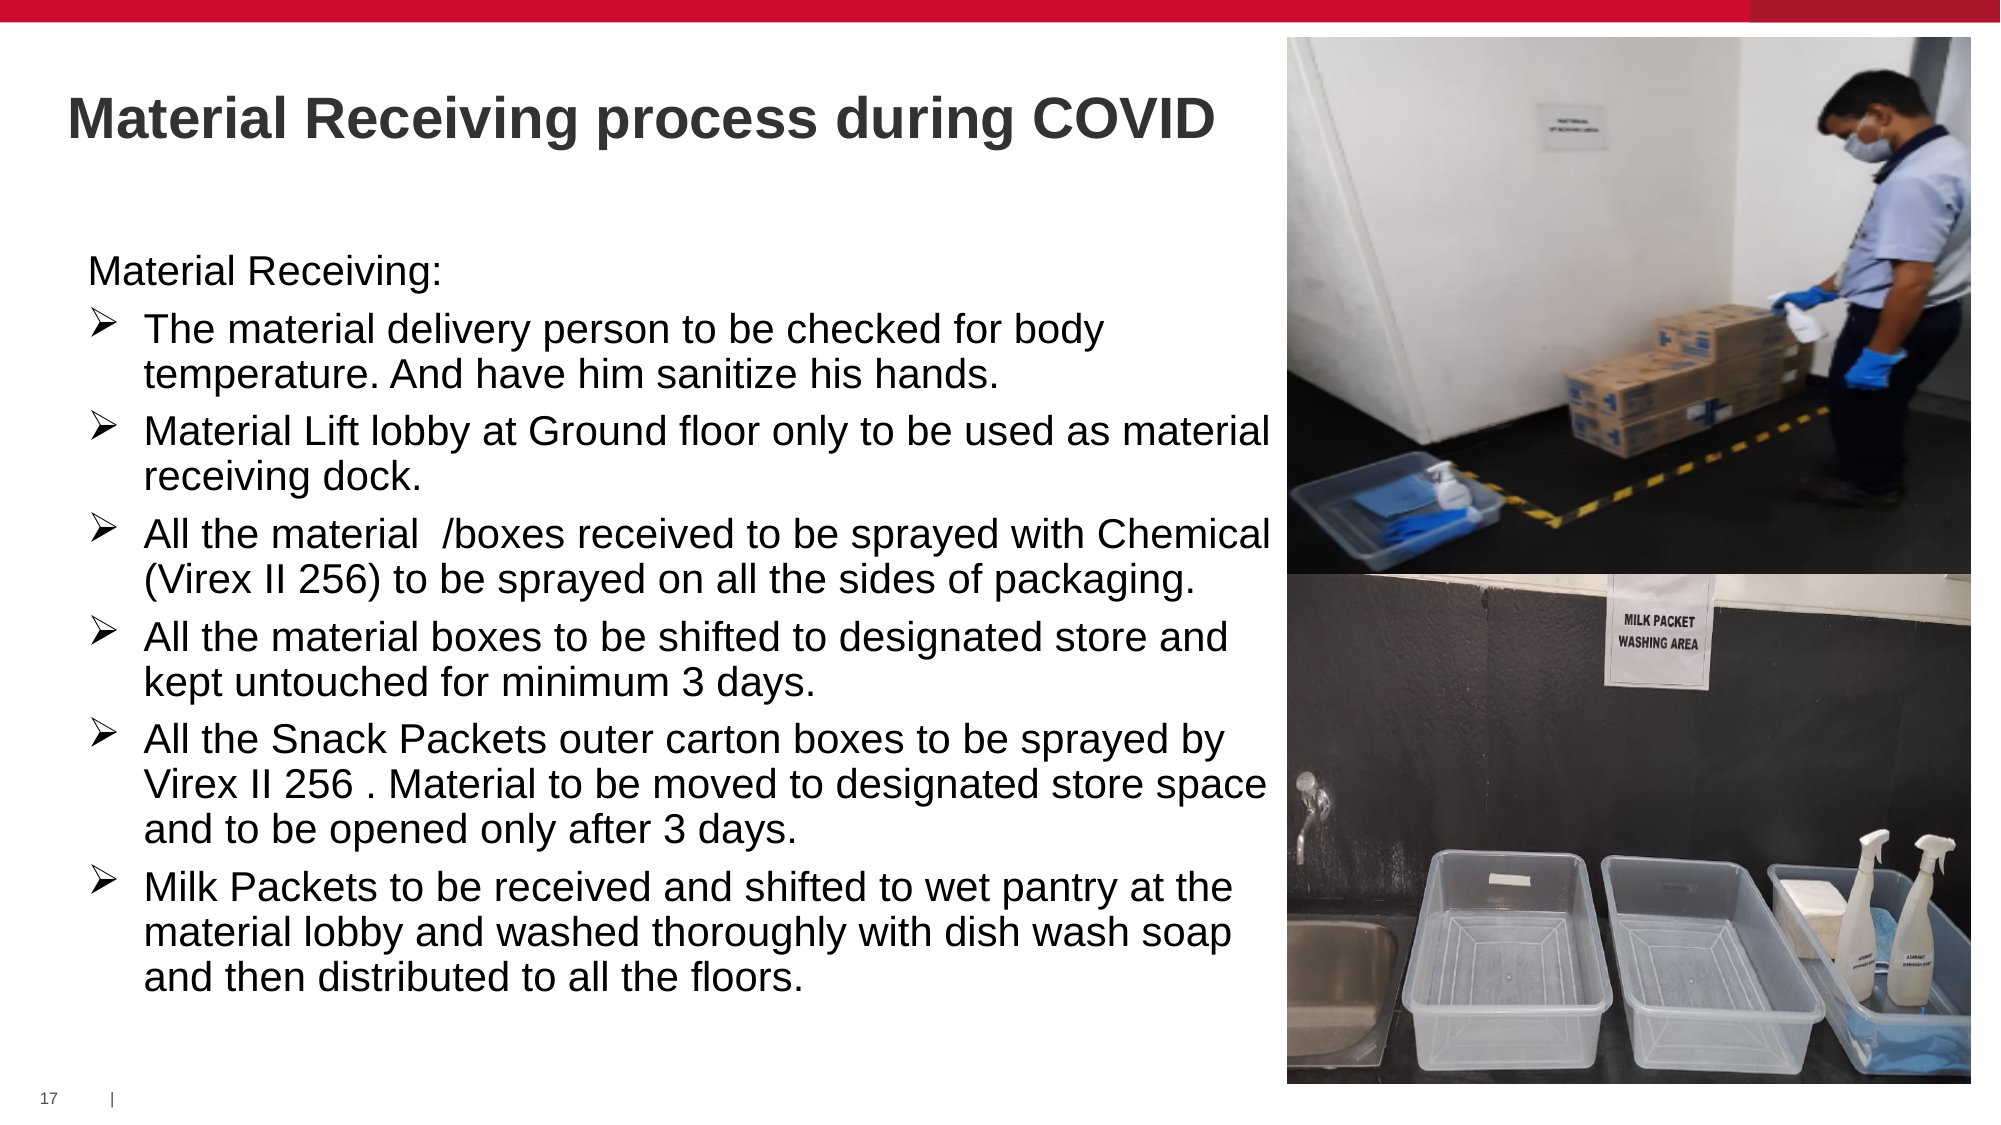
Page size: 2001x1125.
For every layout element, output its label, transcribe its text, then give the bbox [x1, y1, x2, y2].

text_box Material Receiving: The material delivery person to be checked for body temperature. And have him sanitize his hands. Material Lift lobby at Ground floor only to be used as material receiving dock. All the material /boxes received to be sprayed with Chemical (Virex II 256) to be sprayed on all the sides of packaging. All the material boxes to be shifted to designated store and kept untouched for minimum 3 days. All the Snack Packets outer carton boxes to be sprayed by Virex II 256 . Material to be moved to designated store space and to be opened only after 3 days. Milk Packets to be received and shifted to wet pantry at the material lobby and washed thoroughly with dish wash soap and then distributed to all the floors. [87, 249, 1275, 1001]
title Material Receiving process during COVID [67, 90, 1284, 151]
picture [1287, 37, 1971, 1084]
